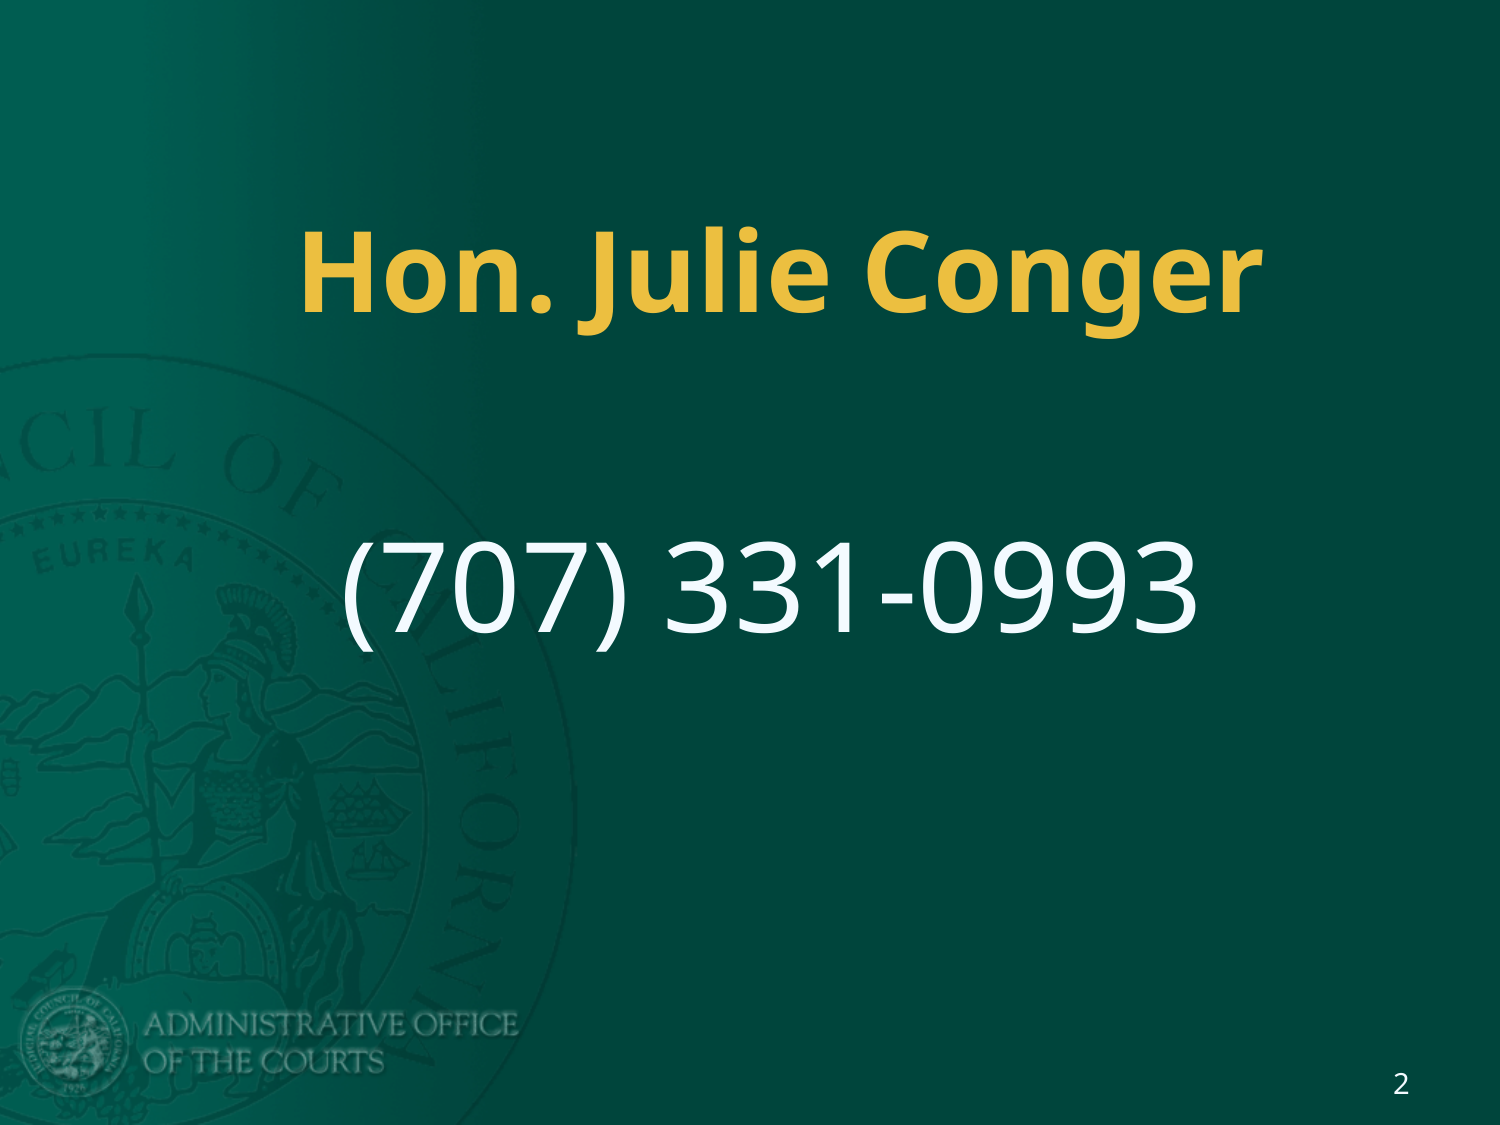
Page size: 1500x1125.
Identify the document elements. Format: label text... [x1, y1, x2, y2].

list (707) 331-0993 [124, 499, 1420, 944]
slide_number 2 [1112, 1037, 1426, 1113]
title Hon. Julie Conger [199, 99, 1363, 463]
picture [0, 0, 1500, 1125]
